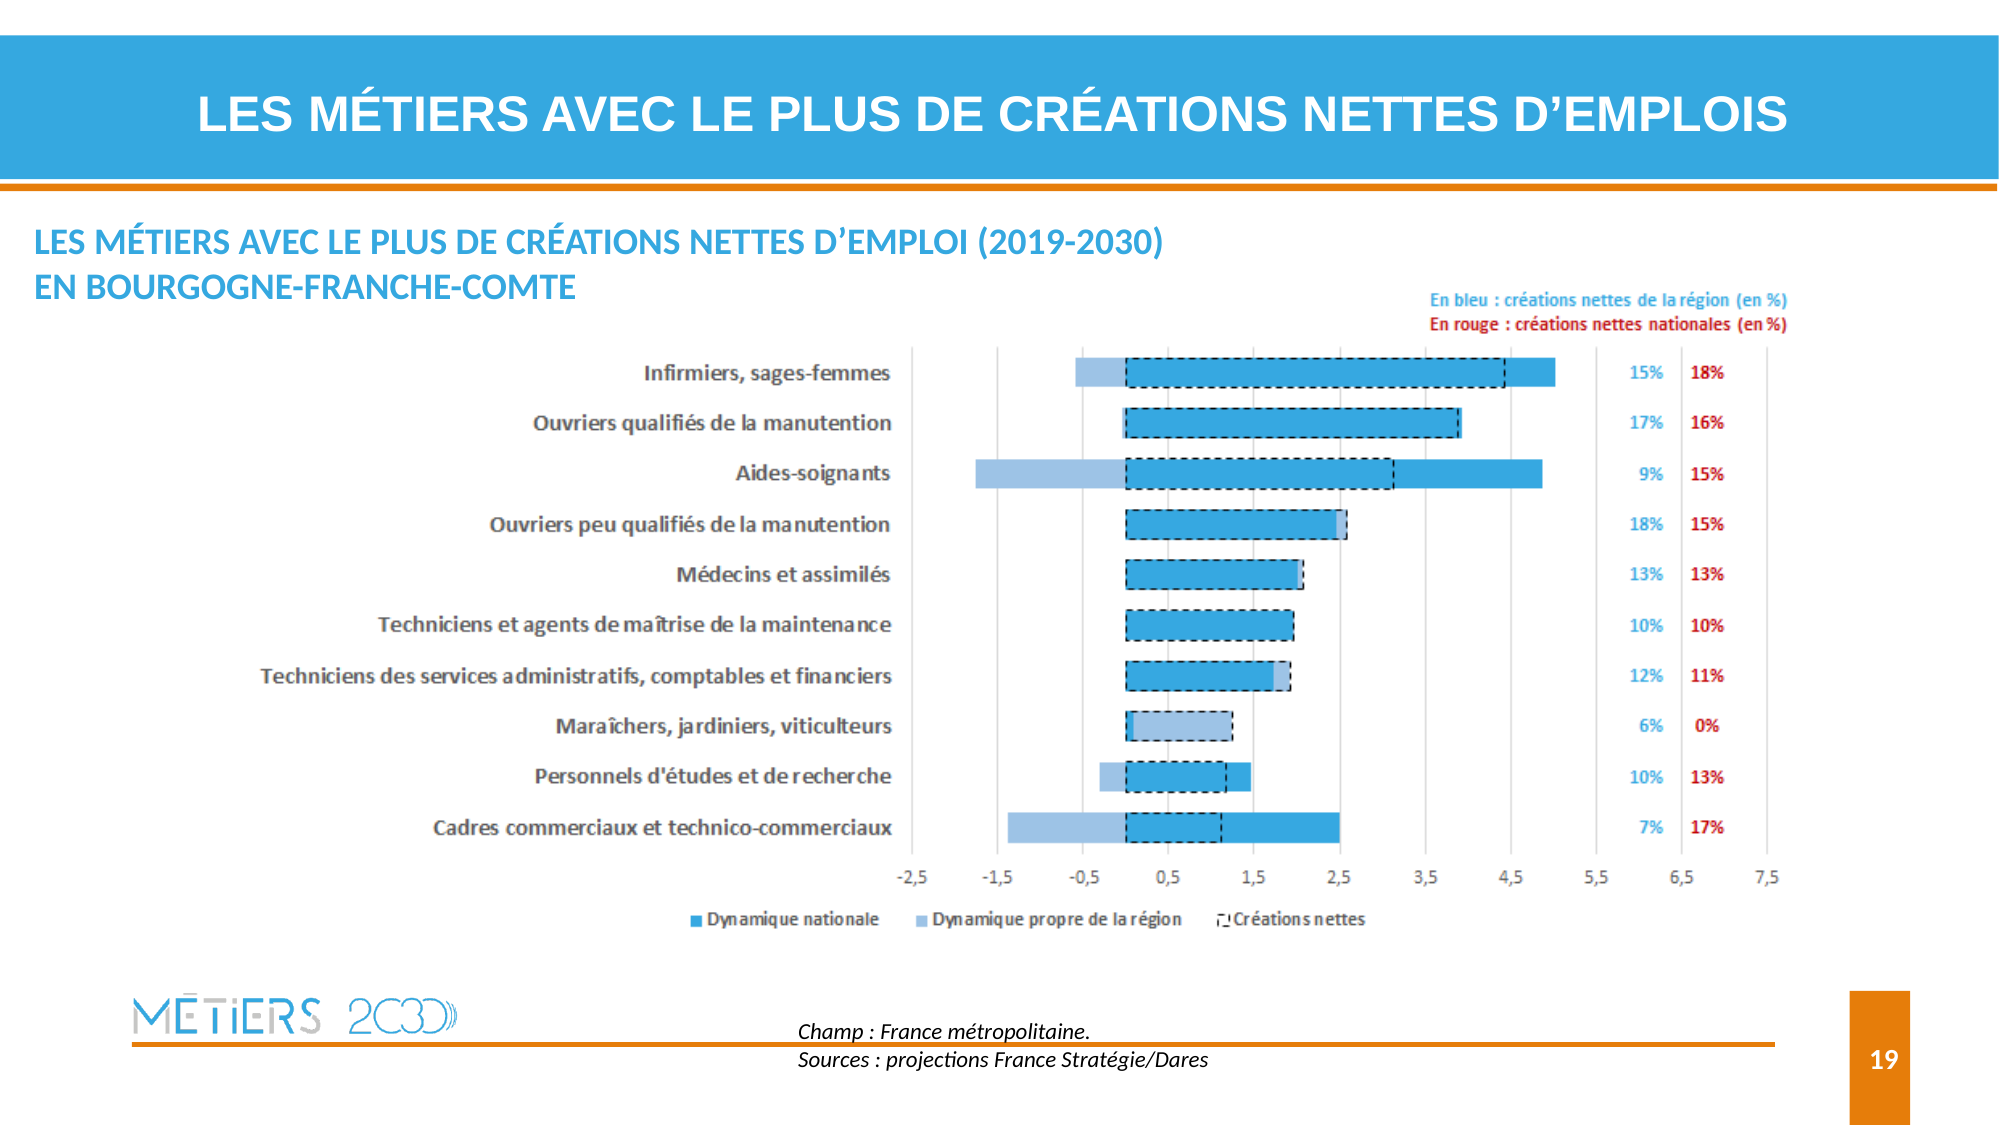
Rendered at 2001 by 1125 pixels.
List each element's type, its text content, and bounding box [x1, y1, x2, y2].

picture [245, 271, 1802, 953]
text_box Champ : France métropolitaine. Sources : projections France Stratégie/Dares [783, 1009, 1695, 1080]
text_box LES MÉTIERS AVEC LE PLUS DE CRÉATIONS NETTES D’EMPLOI (2019-2030) EN BOURGOGNE-FRANCHE-COMTE [19, 209, 1208, 315]
picture [126, 987, 460, 1045]
text_box Les métiers avec le plus de créations nettes d’emplois [46, 74, 1940, 150]
slide_number 19 [1463, 1028, 1914, 1088]
